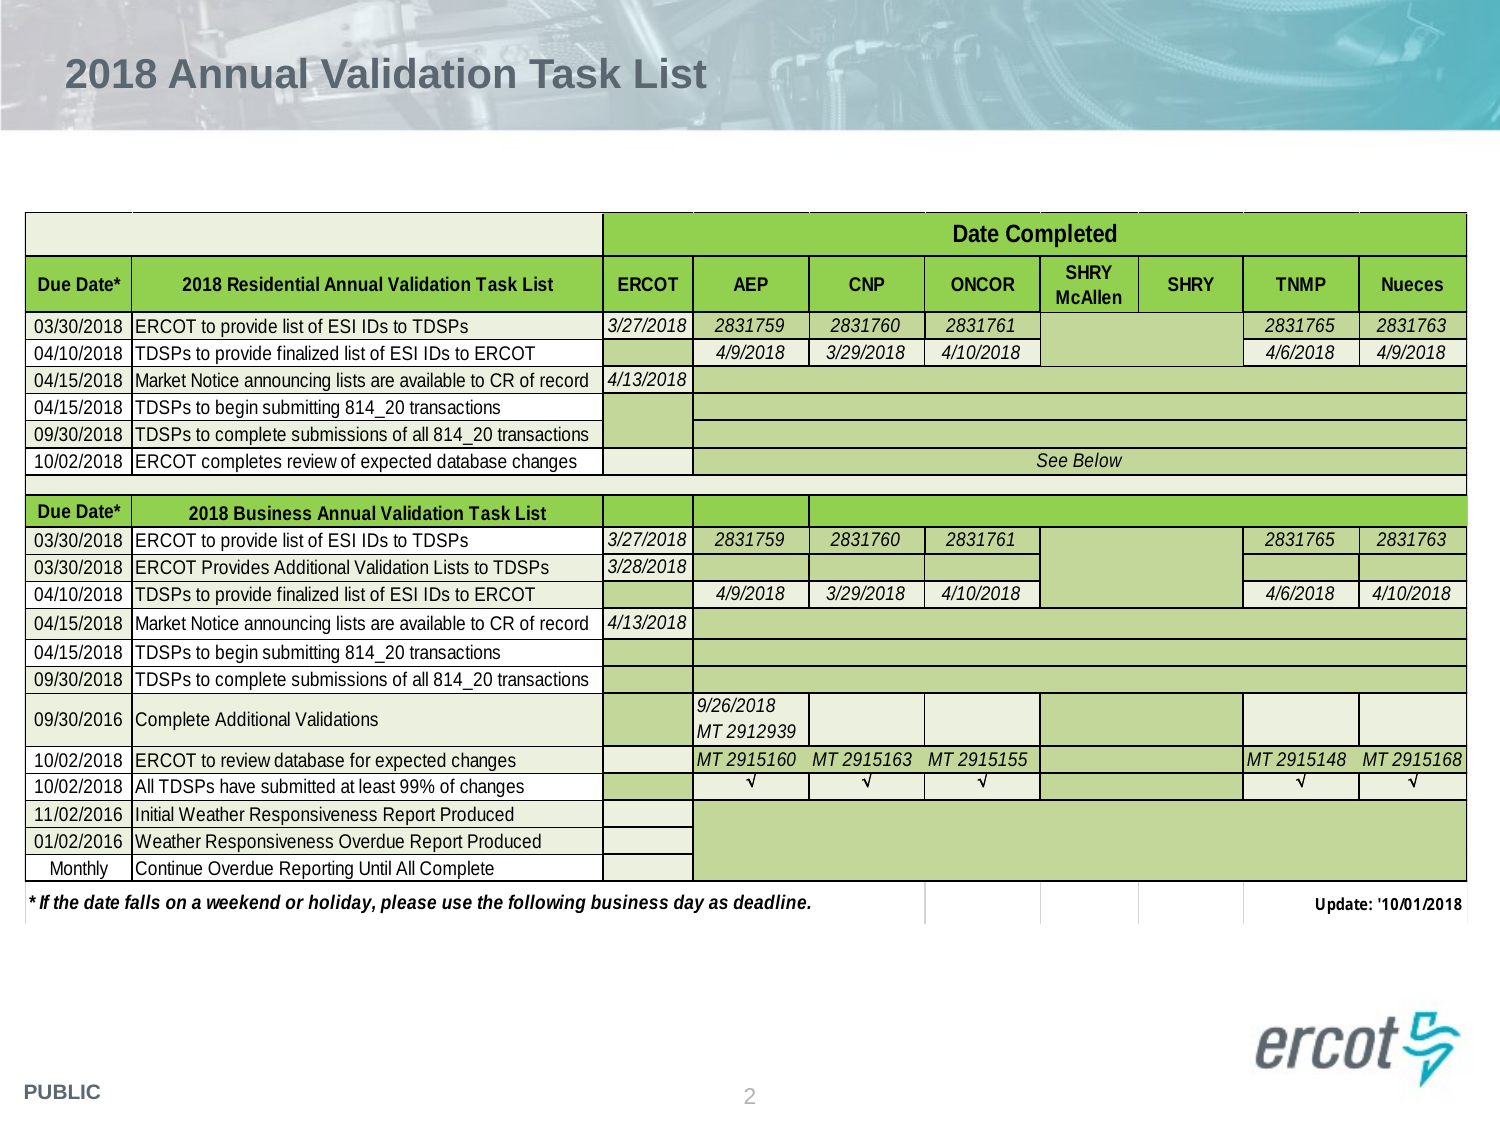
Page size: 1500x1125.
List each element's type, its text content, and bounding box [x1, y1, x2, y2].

picture [0, 0, 1500, 1125]
title 2018 Annual Validation Task List [50, 39, 1425, 125]
slide_number 2 [712, 1077, 788, 1113]
